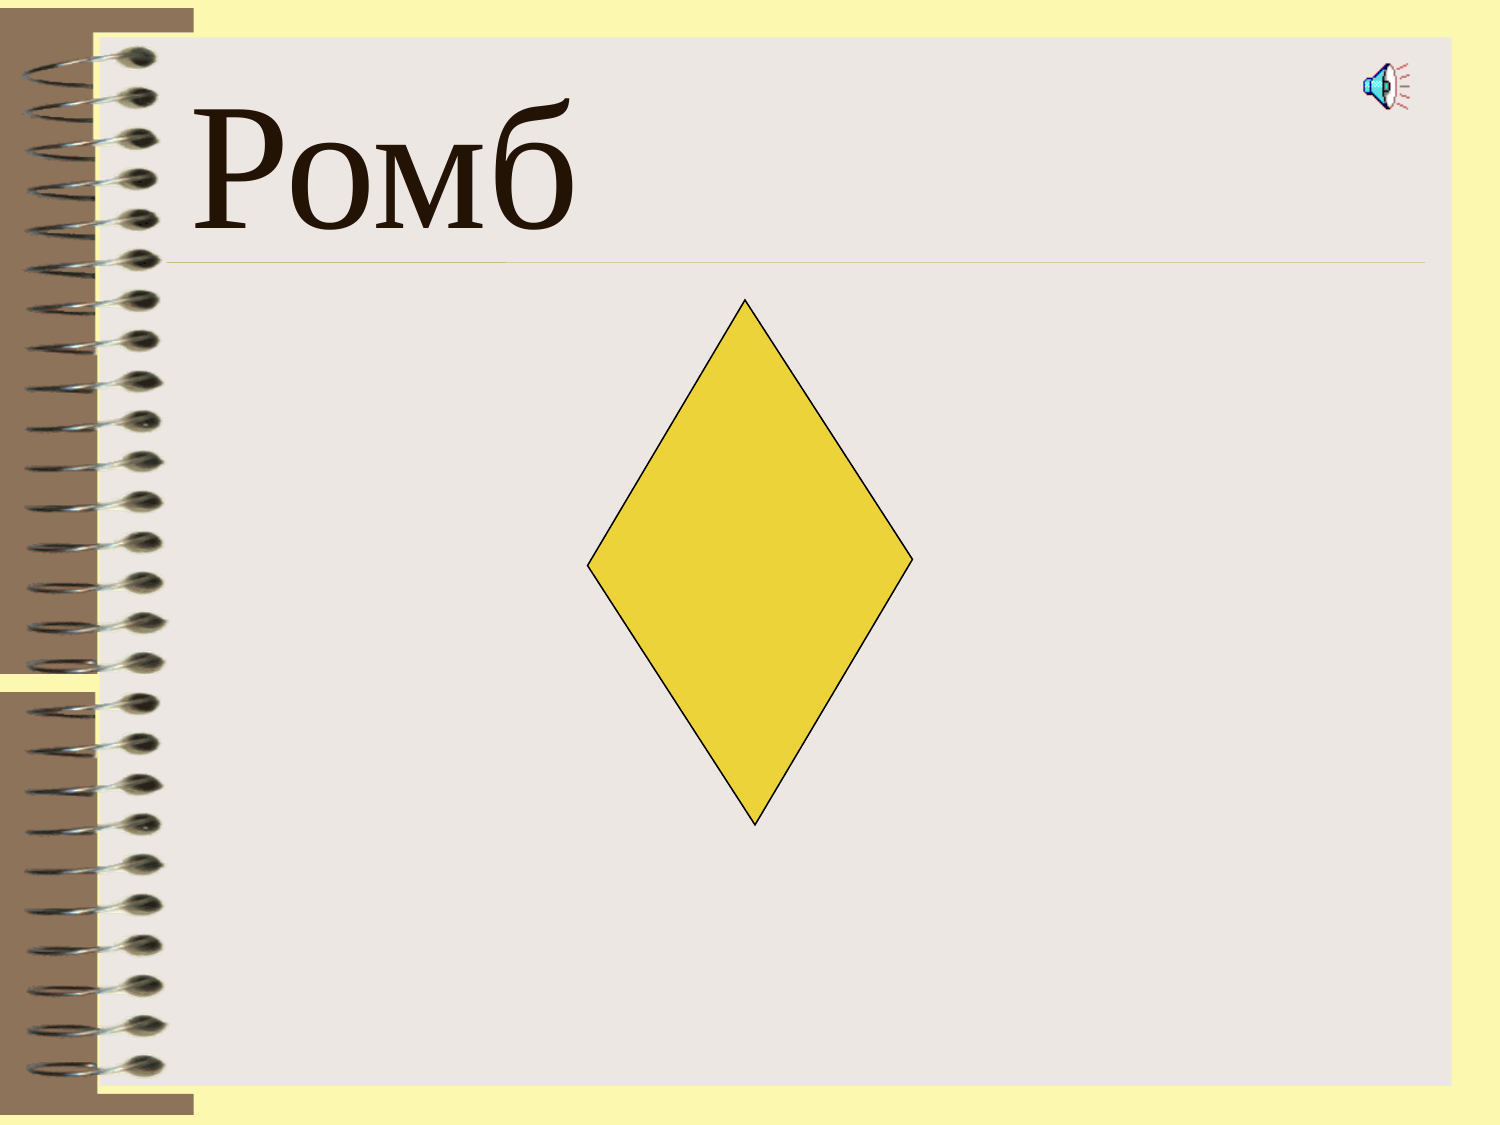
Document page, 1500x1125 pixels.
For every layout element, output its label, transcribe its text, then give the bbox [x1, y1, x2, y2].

picture [0, 692, 194, 1115]
text_box [124, 287, 1375, 963]
picture [0, 8, 194, 674]
text_box Ромб [174, 62, 1425, 250]
picture [1362, 62, 1413, 113]
text_box [587, 299, 913, 825]
